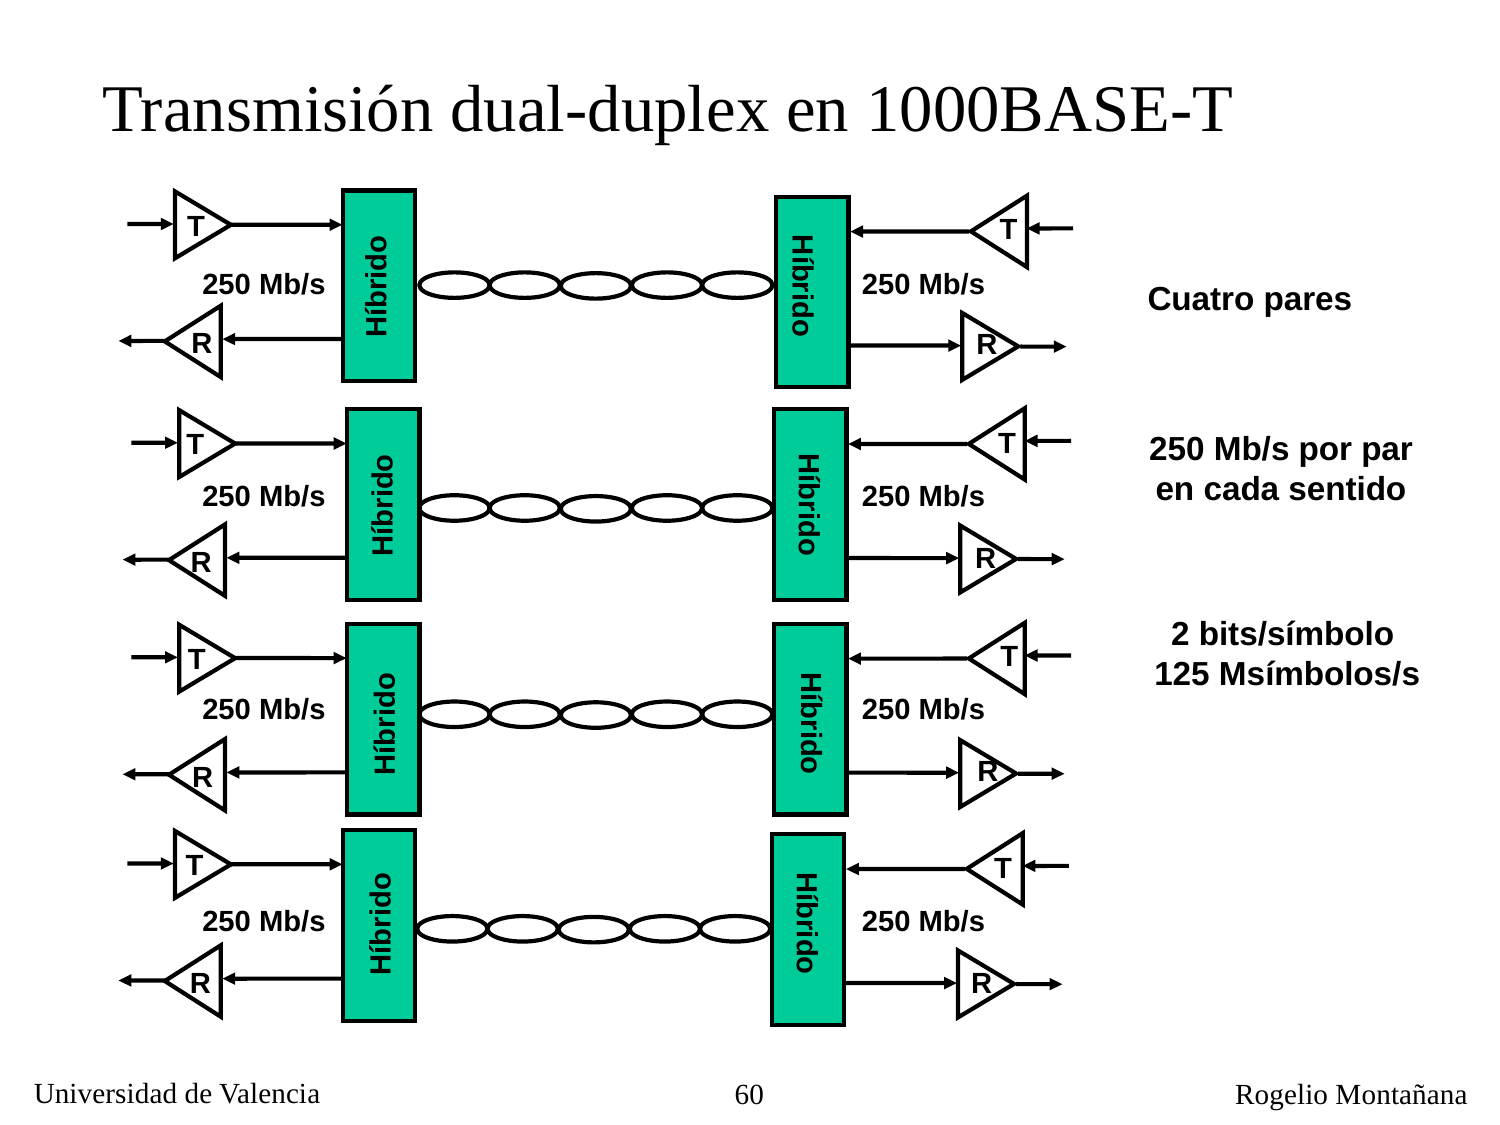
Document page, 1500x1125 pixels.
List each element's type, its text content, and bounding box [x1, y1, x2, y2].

text_box [168, 556, 175, 564]
text_box 2 bits/símbolo 125 Msímbolos/s [1137, 605, 1438, 700]
text_box [209, 586, 225, 596]
text_box [231, 218, 343, 231]
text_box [418, 495, 768, 522]
text_box [174, 889, 190, 898]
text_box [226, 551, 346, 565]
text_box [179, 468, 195, 478]
text_box 250 Mb/s [187, 682, 341, 733]
text_box [235, 651, 347, 665]
text_box R [176, 316, 227, 367]
text_box [223, 220, 231, 230]
text_box [208, 524, 225, 535]
text_box 250 Mb/s por par en cada sentido [1124, 420, 1438, 515]
text_box [118, 334, 165, 348]
text_box [205, 1007, 221, 1017]
text_box T [173, 633, 224, 683]
text_box Transmisión dual-duplex en 1000BASE-T [87, 57, 1350, 153]
text_box 250 Mb/s [187, 257, 341, 308]
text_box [416, 915, 766, 943]
text_box [179, 410, 193, 418]
text_box [346, 409, 420, 600]
text_box [122, 553, 169, 566]
text_box R [174, 956, 225, 1007]
text_box [131, 651, 173, 664]
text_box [418, 701, 768, 729]
text_box [221, 858, 231, 871]
text_box [131, 436, 171, 449]
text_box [773, 407, 1072, 601]
text_box [225, 972, 342, 985]
text_box [122, 768, 168, 781]
text_box [118, 974, 164, 987]
text_box Híbrido [354, 857, 404, 990]
text_box [168, 769, 177, 780]
text_box [164, 334, 176, 349]
text_box Híbrido [349, 220, 400, 353]
text_box 250 Mb/s [187, 895, 341, 945]
text_box [179, 683, 187, 692]
text_box [210, 801, 225, 811]
text_box 250 Mb/s [187, 470, 341, 520]
text_box [231, 858, 343, 871]
text_box [227, 332, 342, 346]
text_box [224, 651, 236, 665]
text_box [204, 945, 221, 956]
text_box [174, 250, 189, 259]
text_box R [175, 535, 226, 586]
text_box [228, 766, 346, 779]
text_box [773, 622, 1072, 815]
text_box R [177, 750, 228, 801]
text_box T [172, 199, 223, 250]
text_box [204, 308, 221, 316]
text_box [127, 217, 172, 231]
text_box [174, 830, 189, 839]
text_box [346, 623, 420, 815]
text_box Cuatro pares [1099, 270, 1400, 325]
text_box [127, 857, 170, 870]
text_box Híbrido [358, 657, 408, 790]
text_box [418, 272, 770, 299]
text_box T [170, 839, 221, 889]
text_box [775, 195, 1074, 388]
text_box [204, 367, 221, 378]
text_box [164, 975, 174, 987]
text_box [179, 624, 194, 633]
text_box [771, 833, 1070, 1026]
text_box [236, 437, 347, 450]
text_box [174, 191, 188, 199]
text_box [207, 739, 225, 750]
text_box [342, 830, 416, 1021]
text_box Híbrido [356, 439, 406, 572]
text_box T [171, 418, 222, 468]
text_box [342, 190, 416, 382]
text_box [222, 435, 236, 452]
